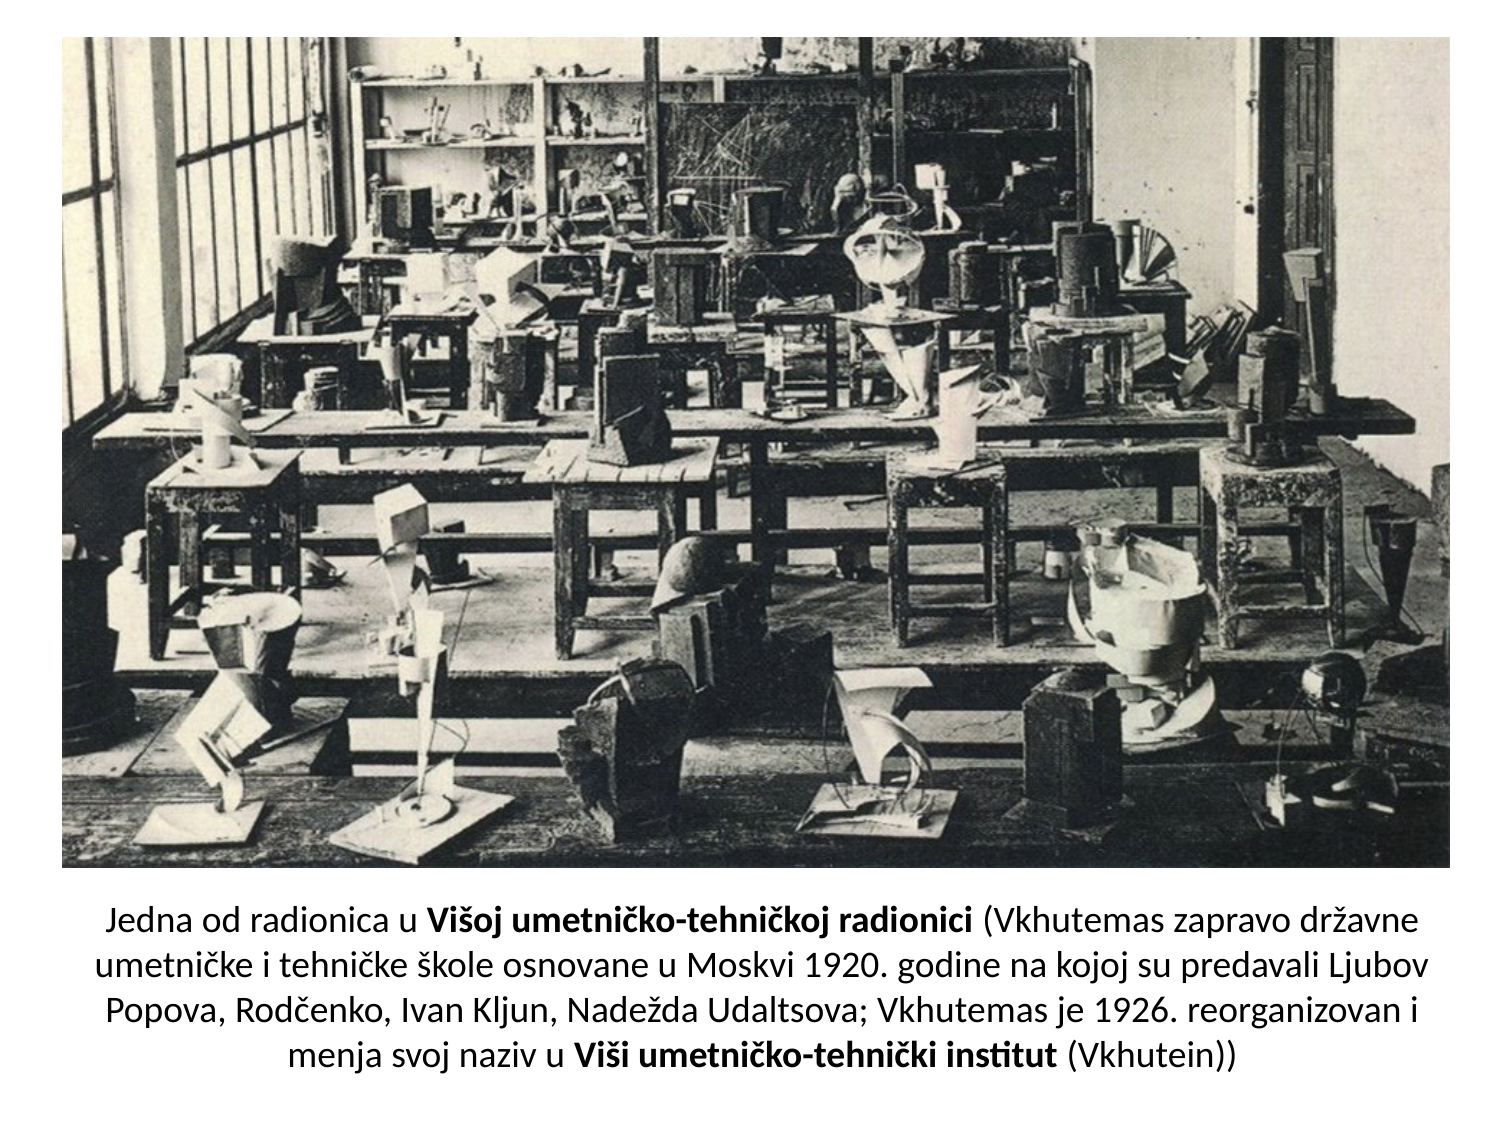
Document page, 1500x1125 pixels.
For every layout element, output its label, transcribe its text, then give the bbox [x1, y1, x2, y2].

text_box Jedna od radionica u Višoj umetničko-tehničkoj radionici (Vkhutemas zapravo državne umetničke i tehničke škole osnovane u Moskvi 1920. godine na kojoj su predavali Ljubov Popova, Rodčenko, Ivan Kljun, Nadežda Udaltsova; Vkhutemas je 1926. reorganizovan i menja svoj naziv u Viši umetničko-tehnički institut (Vkhutein)) [75, 887, 1450, 1083]
picture [62, 37, 1451, 869]
